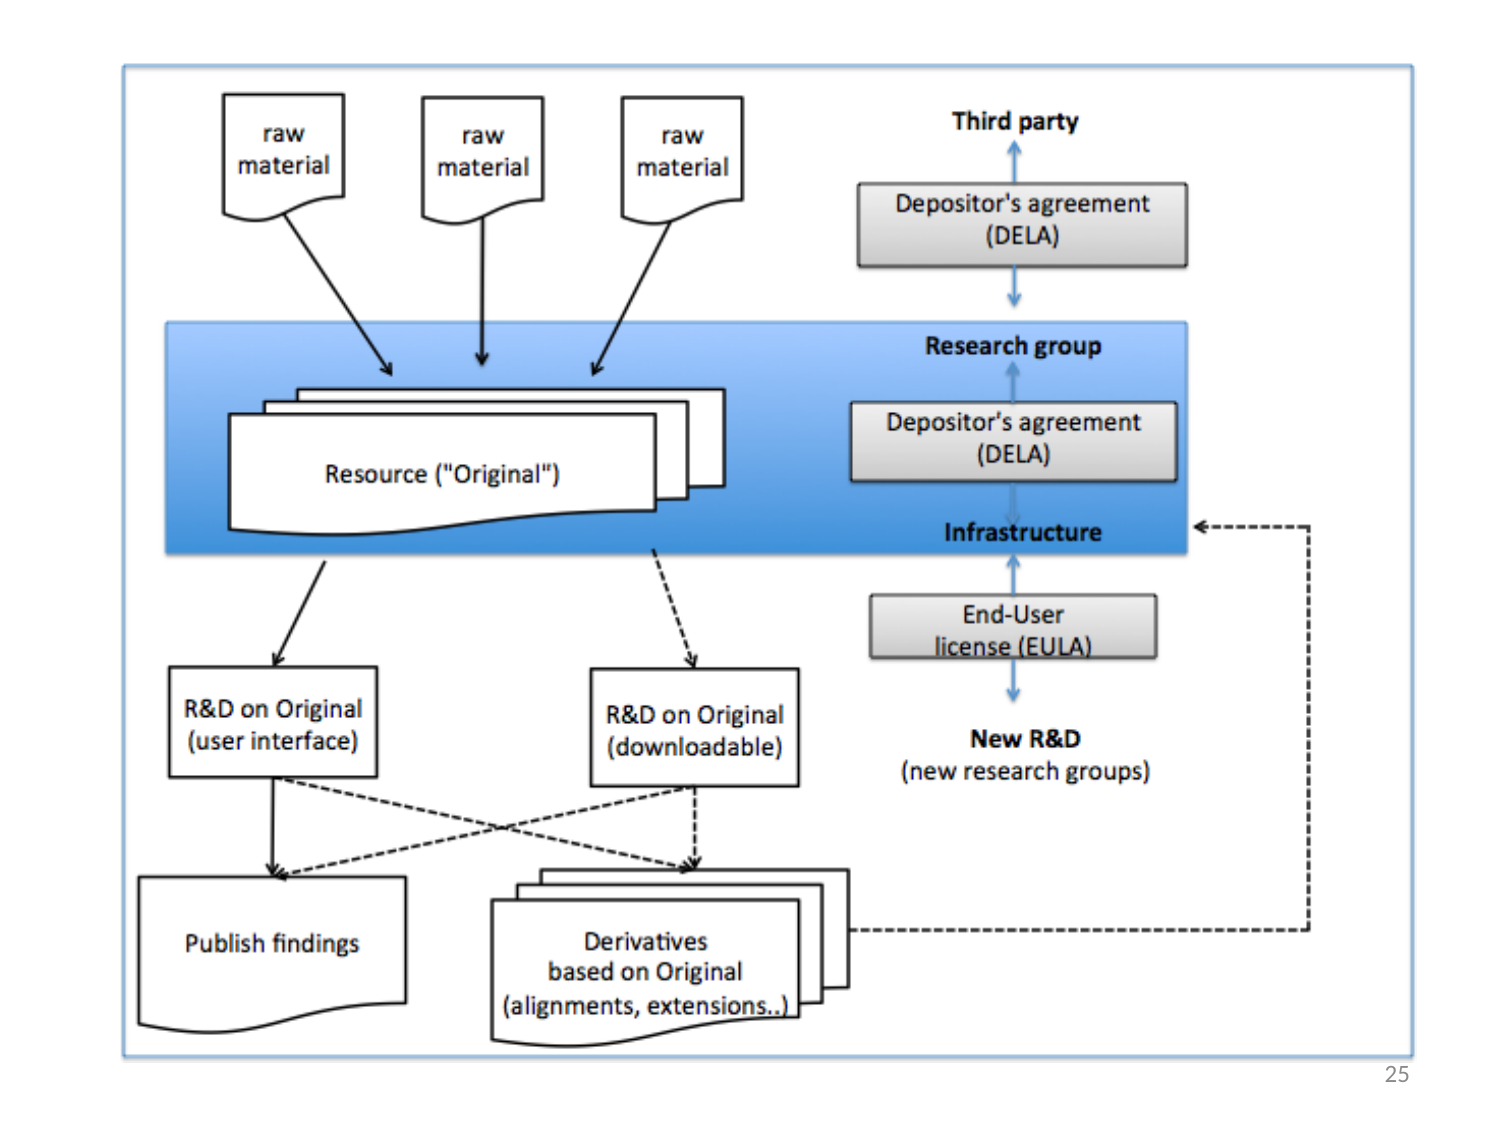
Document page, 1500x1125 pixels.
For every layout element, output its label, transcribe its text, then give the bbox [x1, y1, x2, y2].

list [74, 62, 1463, 1063]
slide_number 25 [1074, 1071, 1425, 1103]
